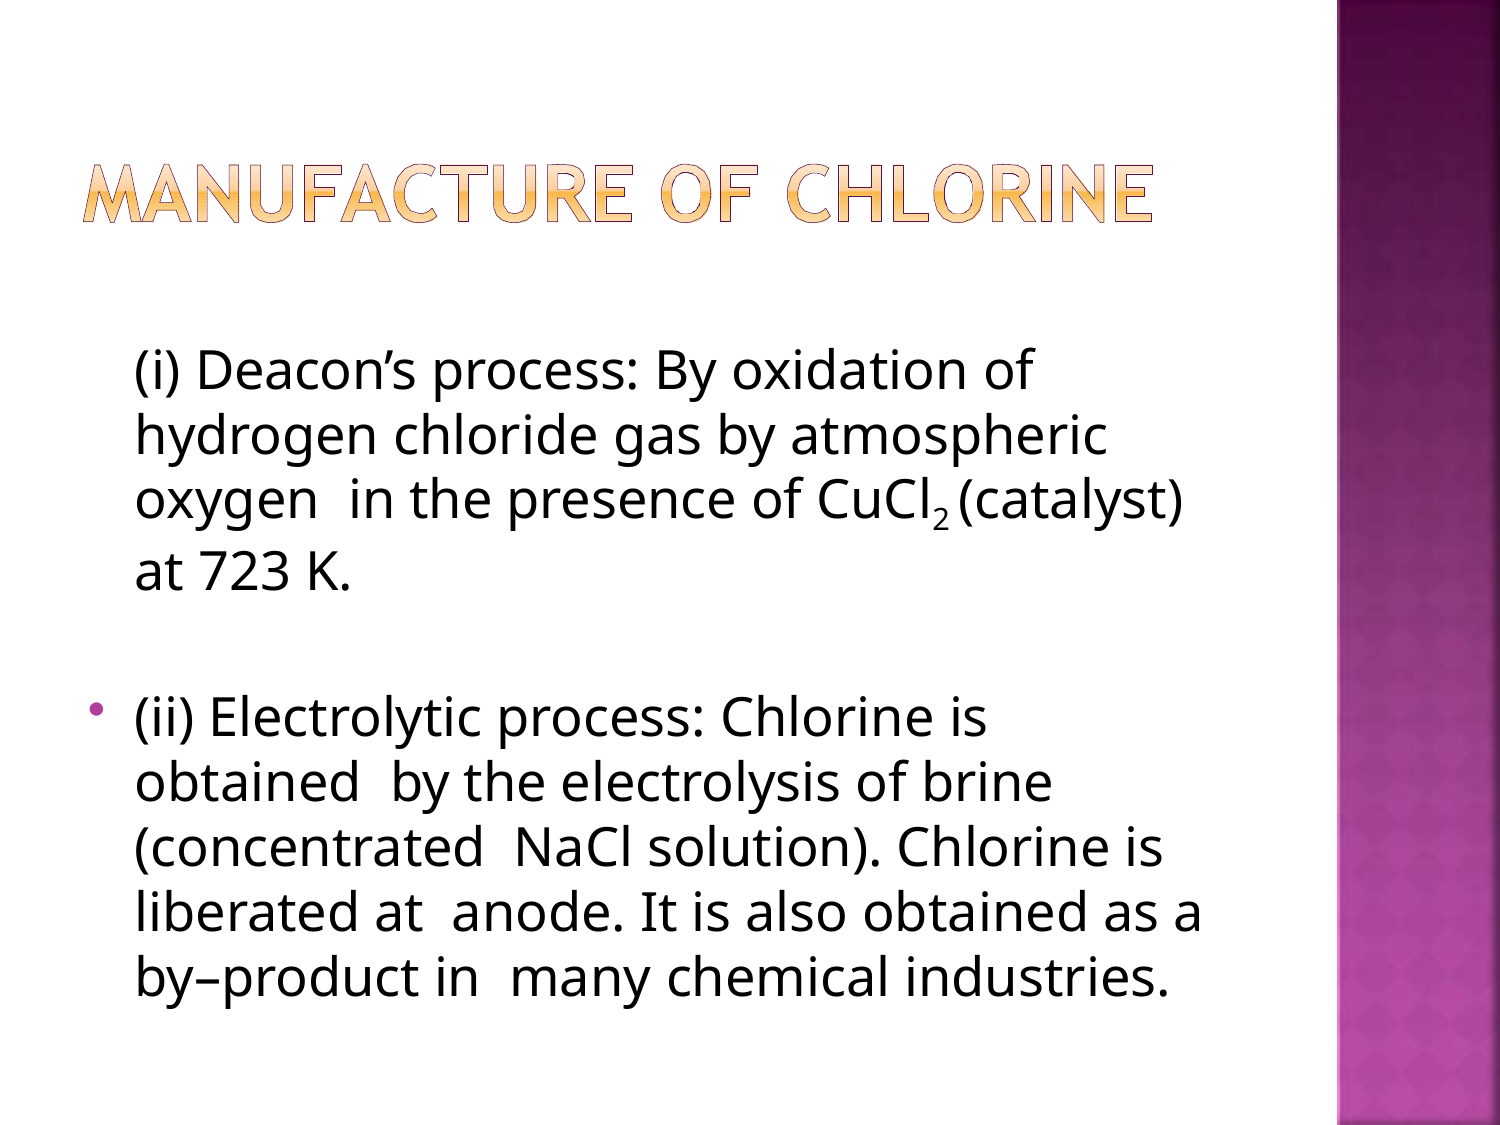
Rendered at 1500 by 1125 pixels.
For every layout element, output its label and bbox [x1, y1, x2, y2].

picture [1337, 0, 1500, 1125]
text_box [85, 332, 1249, 1007]
text_box [83, 164, 1152, 223]
